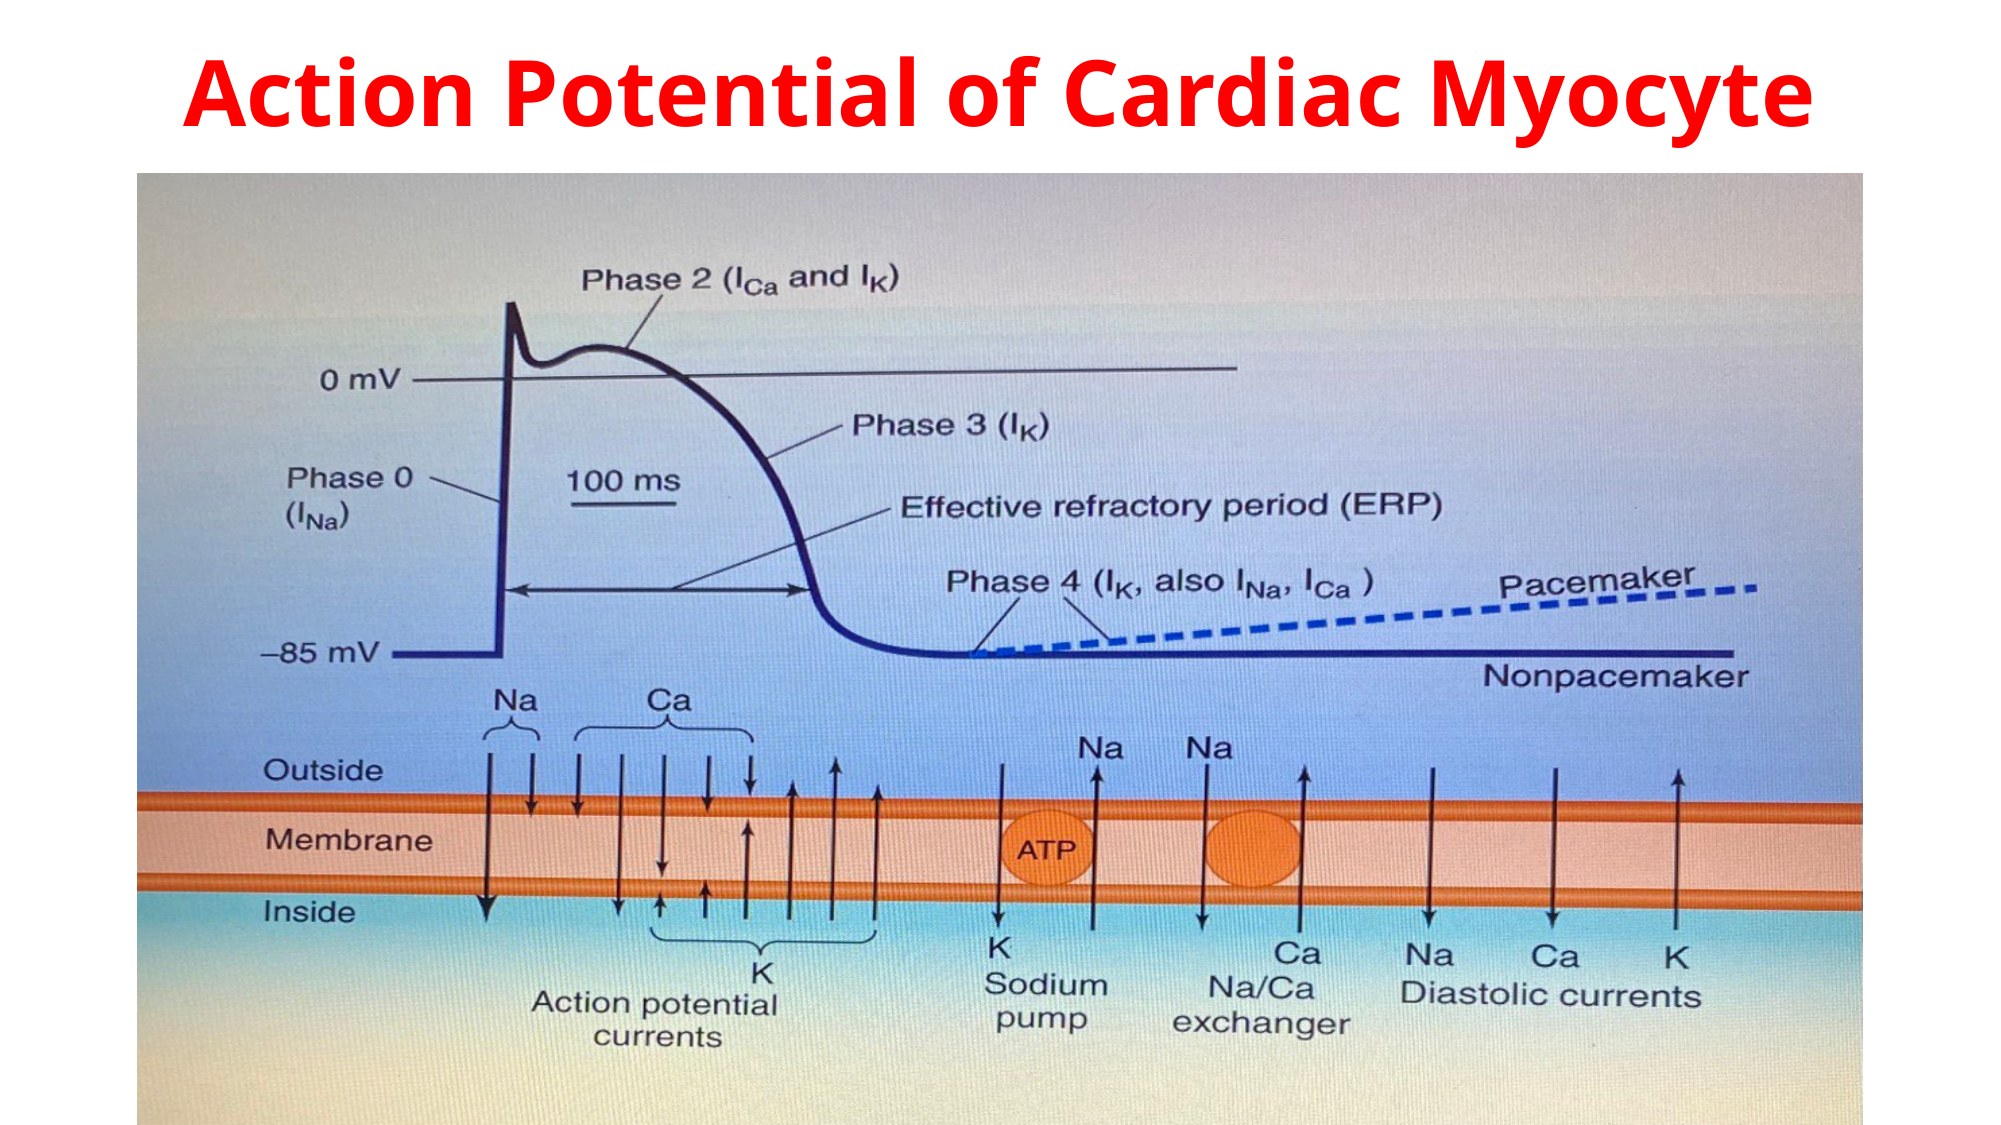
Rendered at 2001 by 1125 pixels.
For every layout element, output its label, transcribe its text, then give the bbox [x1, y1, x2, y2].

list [137, 173, 1863, 1125]
title Action Potential of Cardiac Myocyte [137, 19, 1863, 173]
